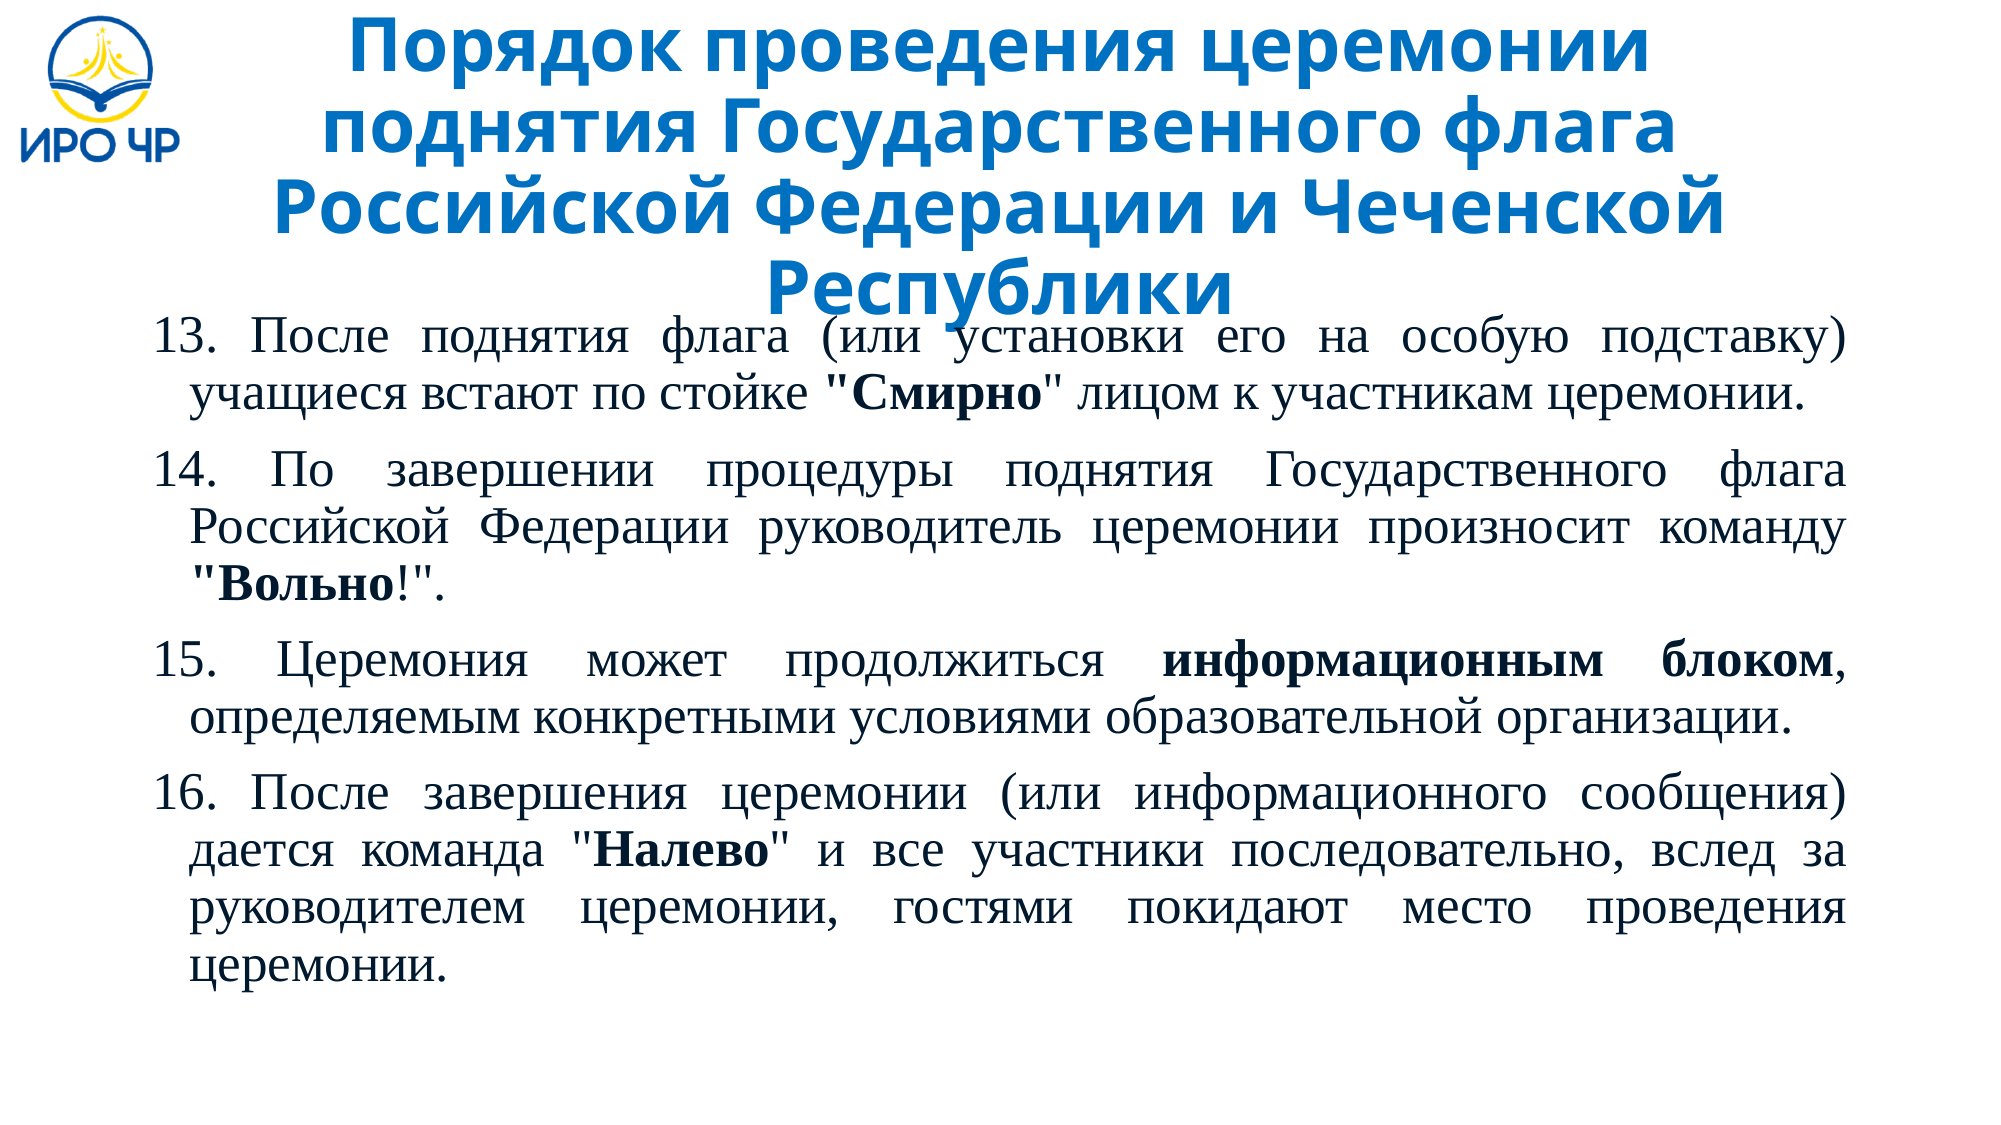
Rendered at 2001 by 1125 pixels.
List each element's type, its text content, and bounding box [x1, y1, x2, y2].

title Порядок проведения церемонии поднятия Государственного флага Российской Федерации и Чеченской Республики [137, 59, 1863, 278]
list 13. После поднятия флага (или установки его на особую подставку) учащиеся встают по стойке "Смирно" лицом к участникам церемонии. 14. По завершении процедуры поднятия Государственного флага Российской Федерации руководитель церемонии произносит команду "Вольно!". 15. Церемония может продолжиться информационным блоком, определяемым конкретными условиями образовательной организации. 16. После завершения церемонии (или информационного сообщения) дается команда "Налево" и все участники последовательно, вслед за руководителем церемонии, гостями покидают место проведения церемонии. [137, 299, 1863, 1014]
picture [0, 0, 195, 180]
